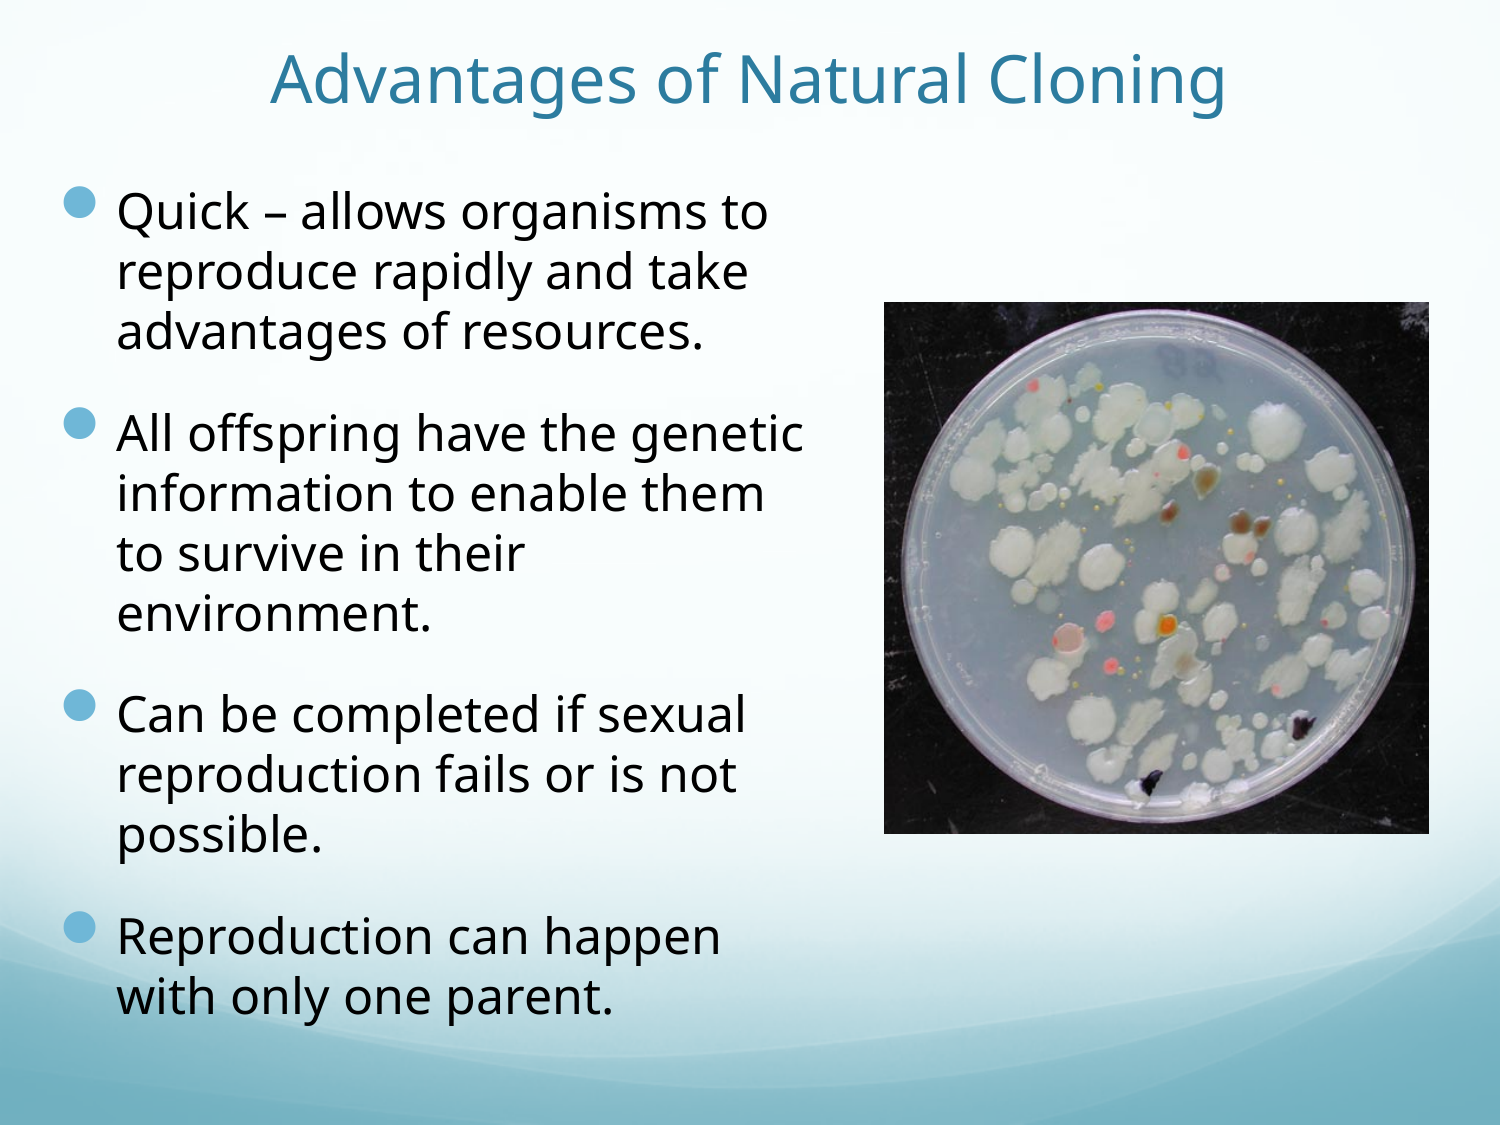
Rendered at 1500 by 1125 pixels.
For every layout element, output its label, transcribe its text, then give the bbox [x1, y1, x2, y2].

list Quick – allows organisms to reproduce rapidly and take advantages of resources. All offspring have the genetic information to enable them to survive in their environment. Can be completed if sexual reproduction fails or is not possible. Reproduction can happen with only one parent. [44, 171, 832, 1080]
title Advantages of Natural Cloning [90, 17, 1410, 125]
picture [883, 301, 1430, 834]
